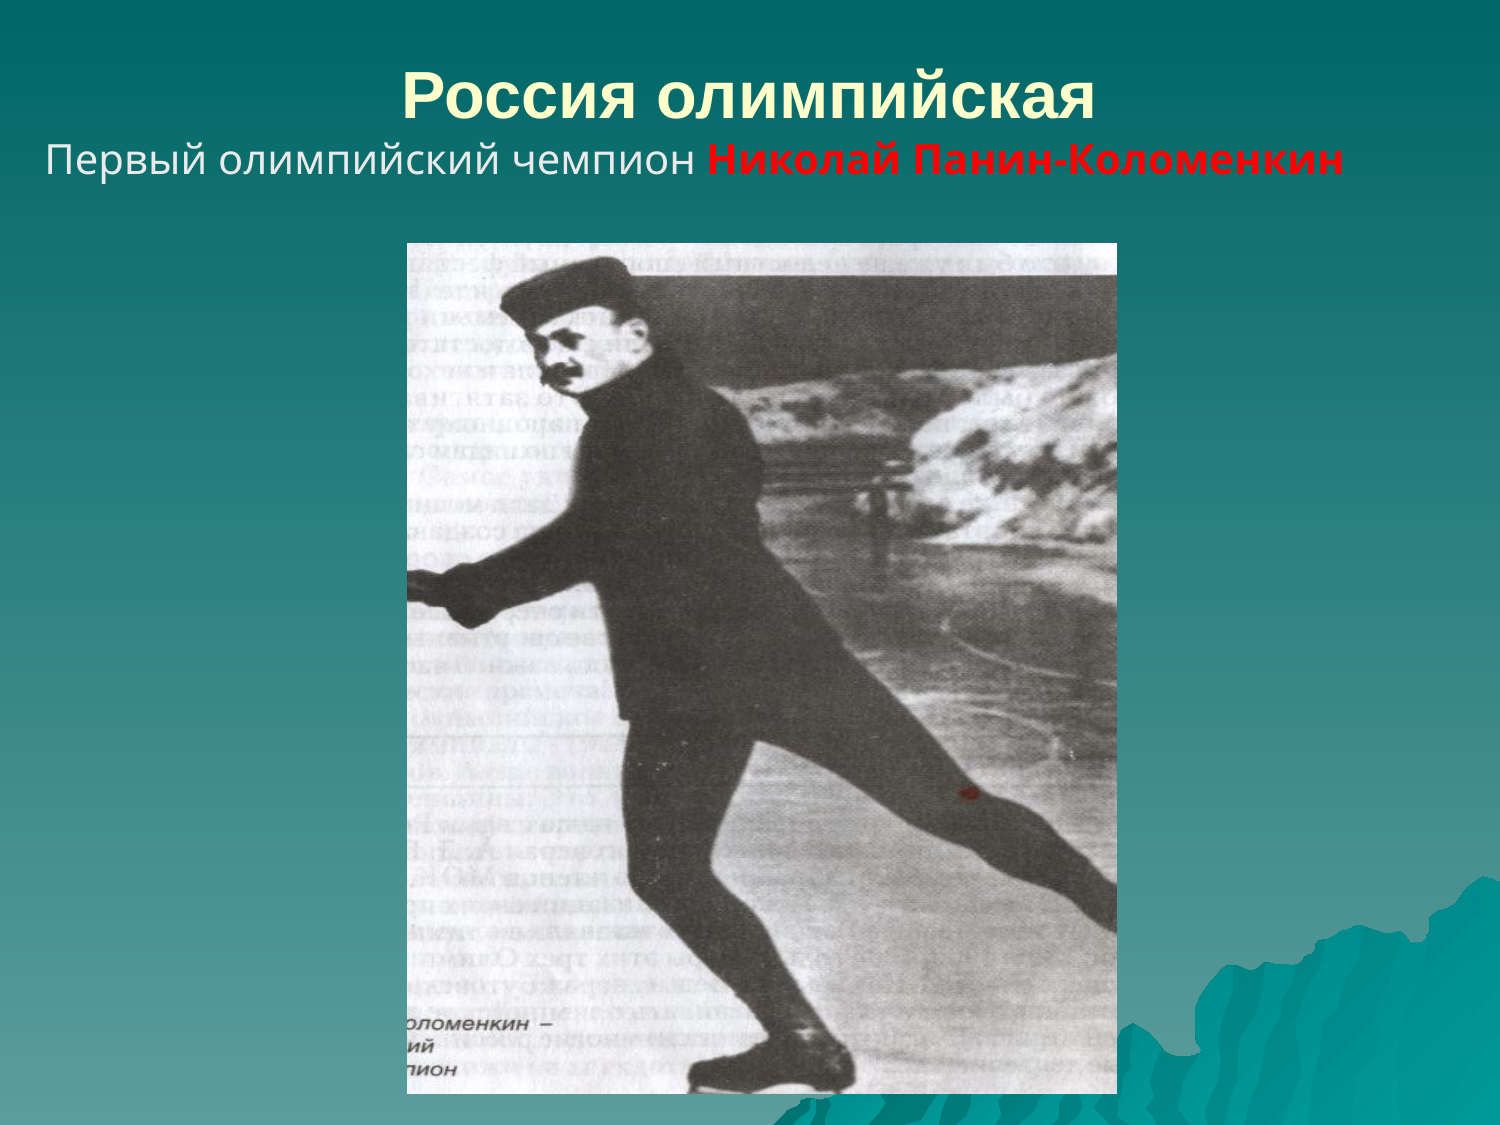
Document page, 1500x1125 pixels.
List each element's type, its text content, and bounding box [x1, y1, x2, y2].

list Первый олимпийский чемпион Николай Панин-Коломенкин [29, 125, 1471, 1005]
title Россия олимпийская [75, 45, 1425, 125]
picture [407, 243, 1117, 1095]
